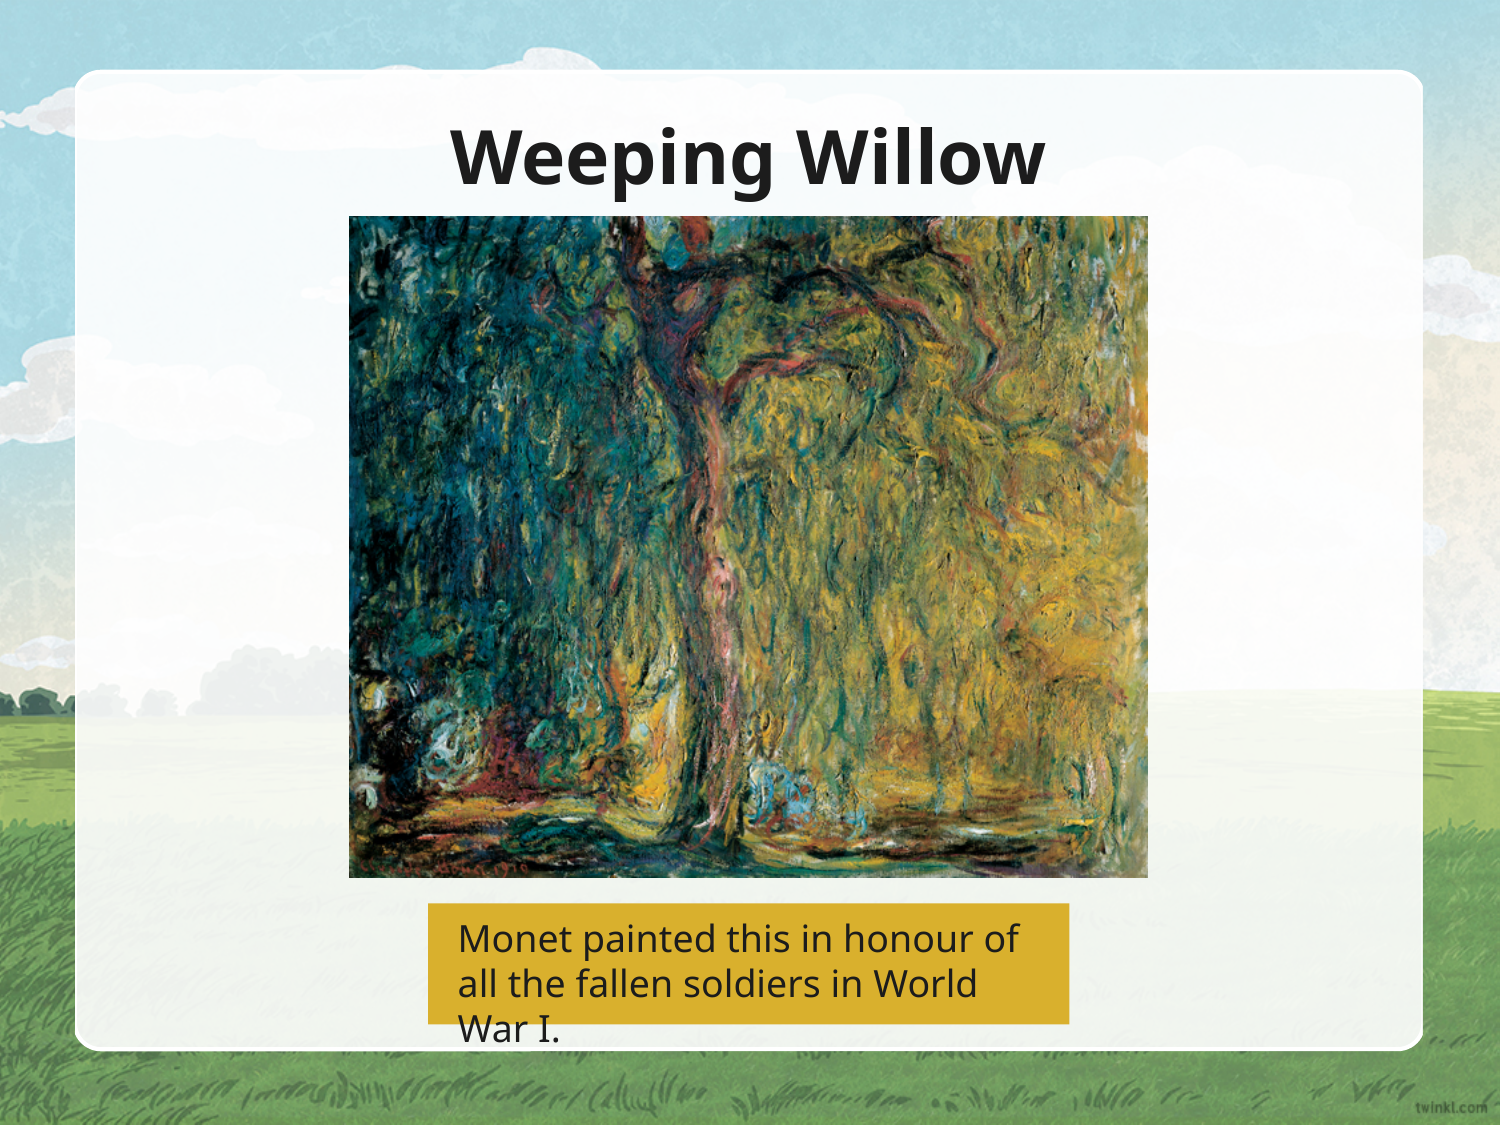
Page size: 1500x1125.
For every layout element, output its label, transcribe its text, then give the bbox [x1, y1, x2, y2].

title Weeping Willow [75, 76, 1422, 244]
picture [0, 0, 1500, 1125]
text_box Monet painted this in honour of all the fallen soldiers in World War I. [428, 903, 1070, 1025]
